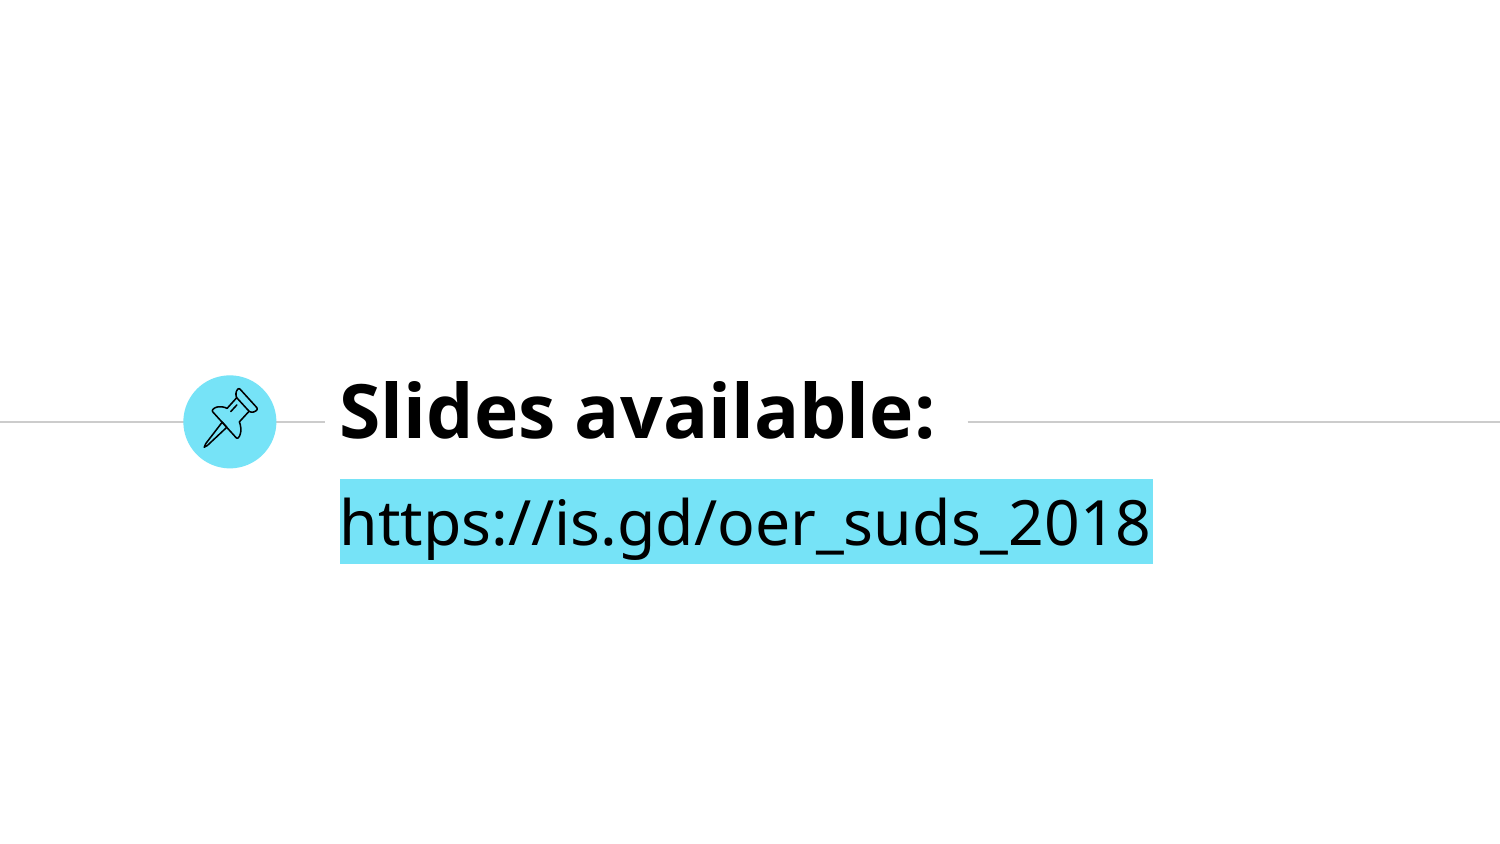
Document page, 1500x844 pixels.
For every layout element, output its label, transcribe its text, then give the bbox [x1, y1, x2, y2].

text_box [203, 388, 258, 448]
title Slides available: [324, 278, 982, 468]
subtitle https://is.gd/oer_suds_2018 [324, 468, 1384, 598]
